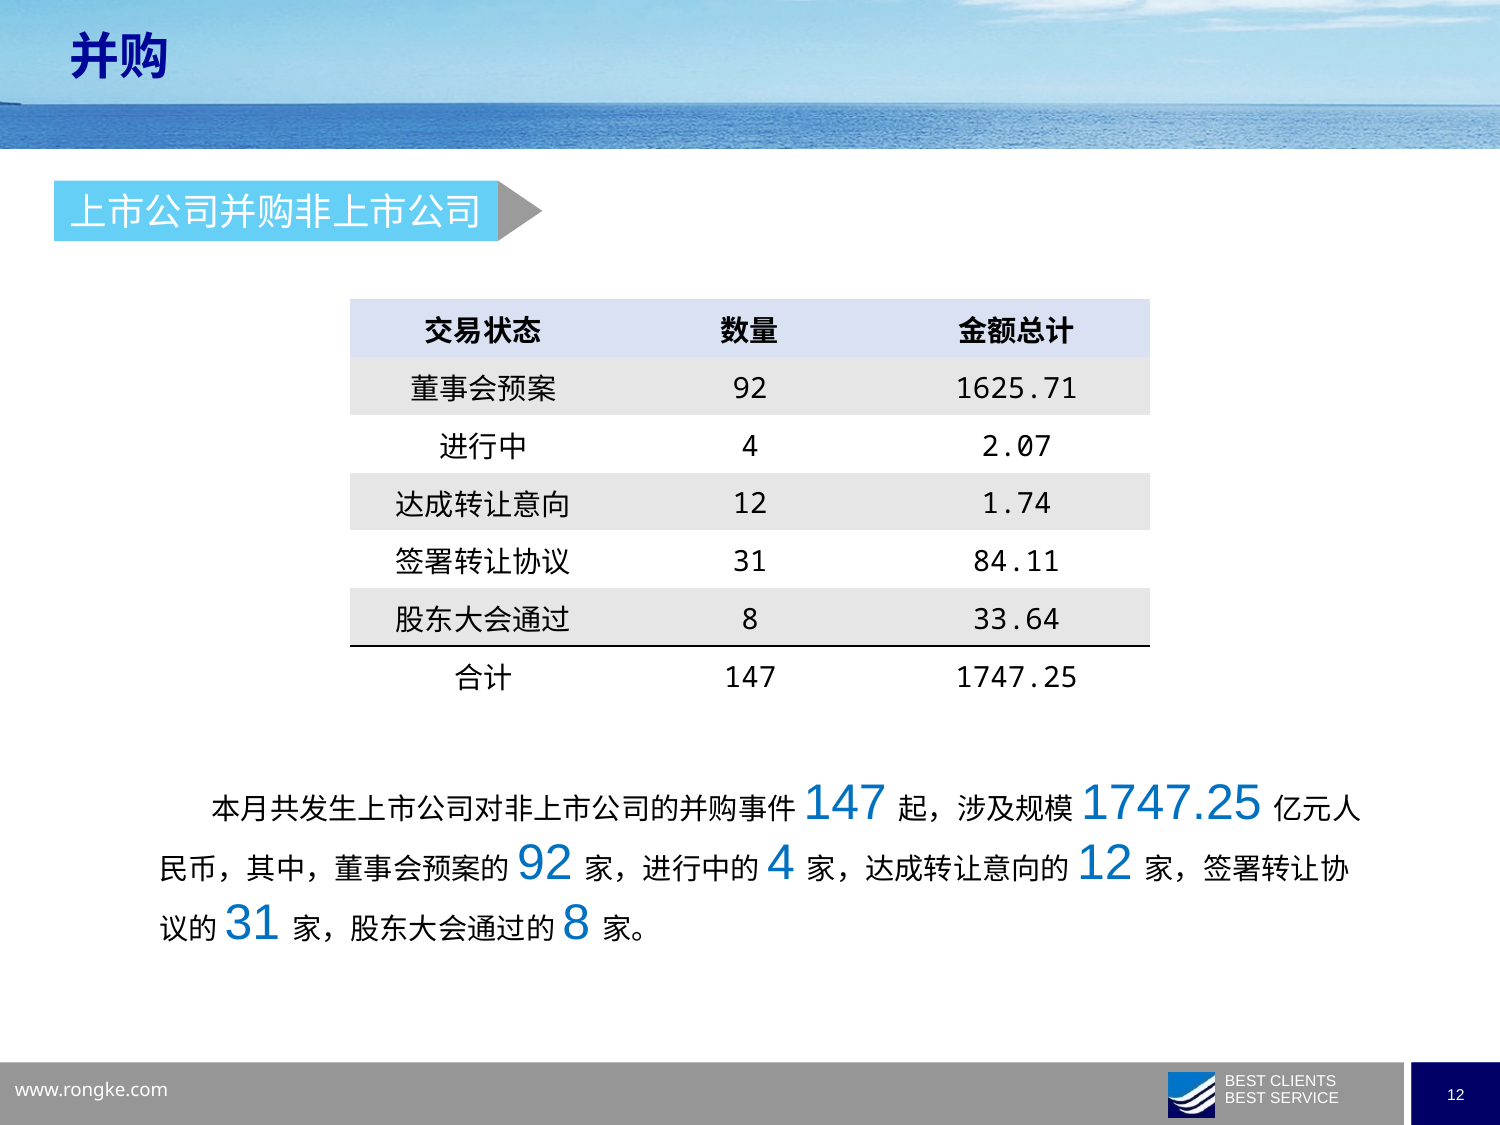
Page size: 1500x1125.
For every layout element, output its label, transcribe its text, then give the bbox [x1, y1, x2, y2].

table_cell 股东大会通过 [350, 588, 617, 645]
table_header 数量 [617, 299, 883, 357]
picture [0, 0, 1500, 149]
picture [1168, 1072, 1215, 1118]
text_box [54, 180, 543, 242]
table_header 金额总计 [883, 299, 1150, 357]
table_cell 12 [617, 473, 883, 530]
table_cell 92 [617, 357, 883, 415]
table_header 交易状态 [350, 299, 617, 357]
table_cell 进行中 [350, 415, 617, 473]
table_cell 达成转让意向 [350, 473, 617, 530]
table_cell 2.07 [883, 415, 1150, 473]
table_cell 1.74 [883, 473, 1150, 530]
table_cell 33.64 [883, 588, 1150, 645]
table_cell 签署转让协议 [350, 530, 617, 588]
table_cell 147 [617, 647, 883, 704]
table_cell 董事会预案 [350, 357, 617, 415]
table_cell 8 [617, 588, 883, 645]
table_cell 84.11 [883, 530, 1150, 588]
text_box 本月共发生上市公司对非上市公司的并购事件147起，涉及规模1747.25亿元人民币，其中，董事会预案的92家，进行中的4家，达成转让意向的12家，签署转让协议的31家，股东大会通过的8家。 [144, 762, 1381, 957]
text_box 并购 [54, 23, 1405, 128]
table_cell 合计 [350, 647, 617, 704]
table_cell 1747.25 [883, 647, 1150, 704]
table_cell 31 [617, 530, 883, 588]
table_cell 1625.71 [883, 357, 1150, 415]
table_cell 4 [617, 415, 883, 473]
